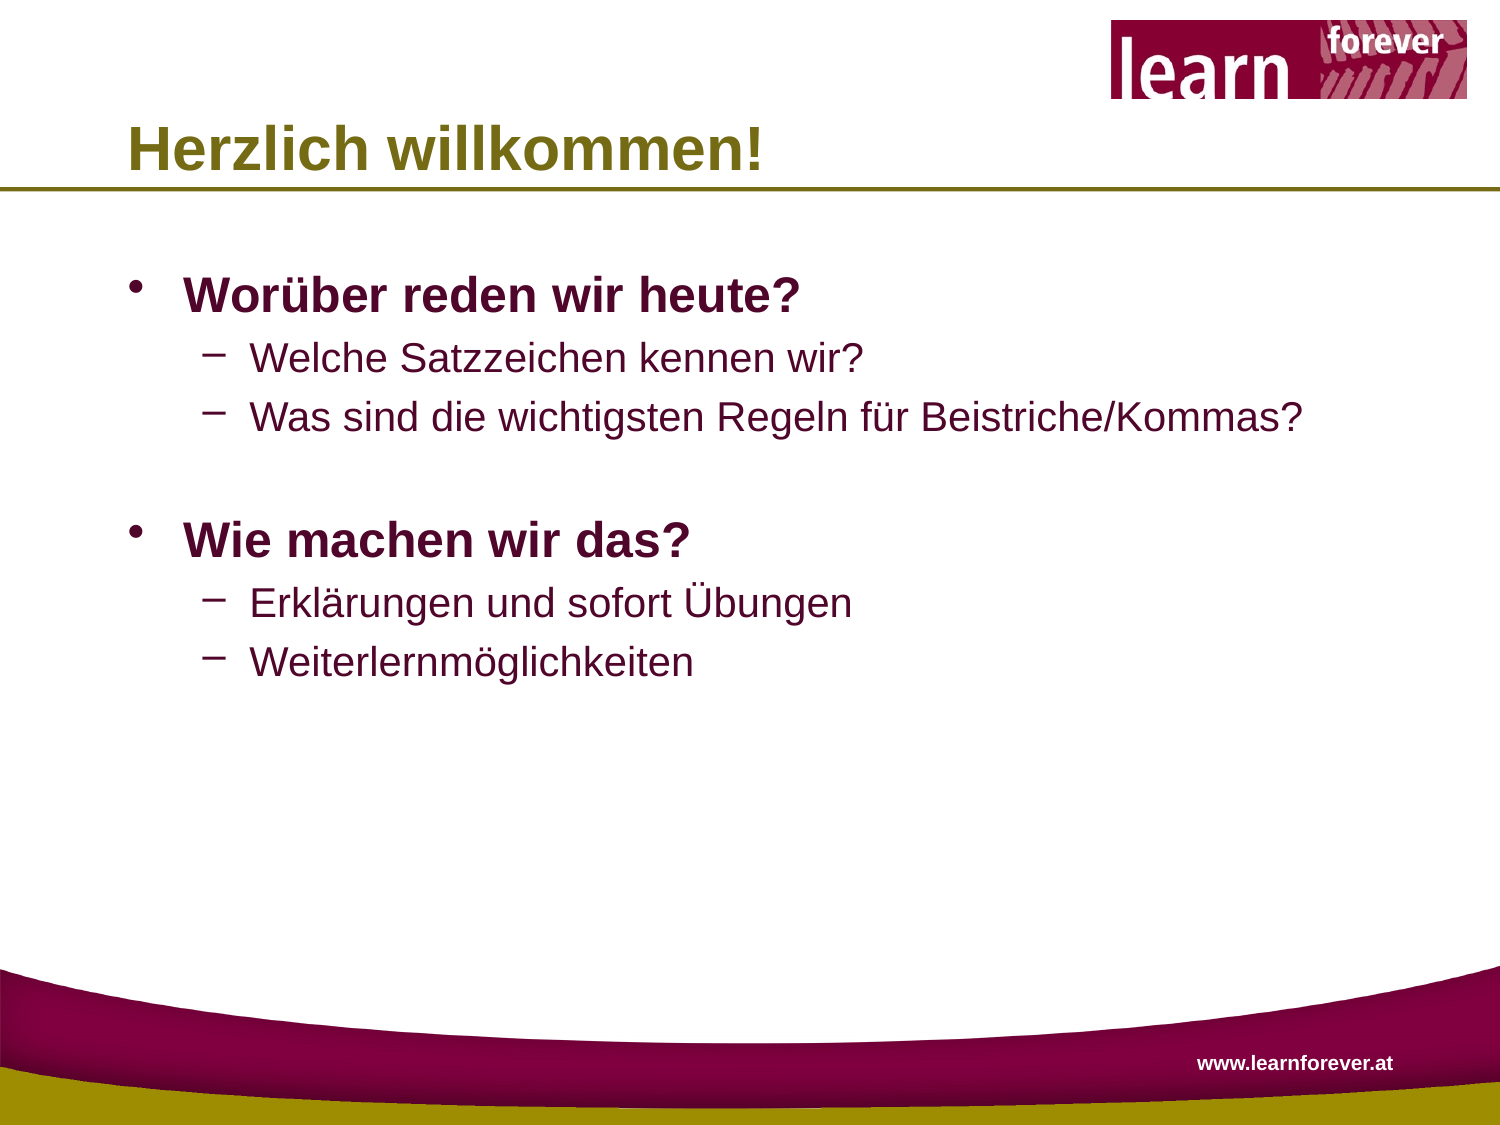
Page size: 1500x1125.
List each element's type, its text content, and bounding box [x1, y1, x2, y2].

title Herzlich willkommen! [112, 31, 1388, 191]
picture [1111, 20, 1467, 99]
list Worüber reden wir heute? Welche Satzzeichen kennen wir? Was sind die wichtigsten Regeln für Beistriche/Kommas? Wie machen wir das? Erklärungen und sofort Übungen Weiterlernmöglichkeiten [112, 255, 1388, 988]
picture [0, 964, 1500, 1125]
